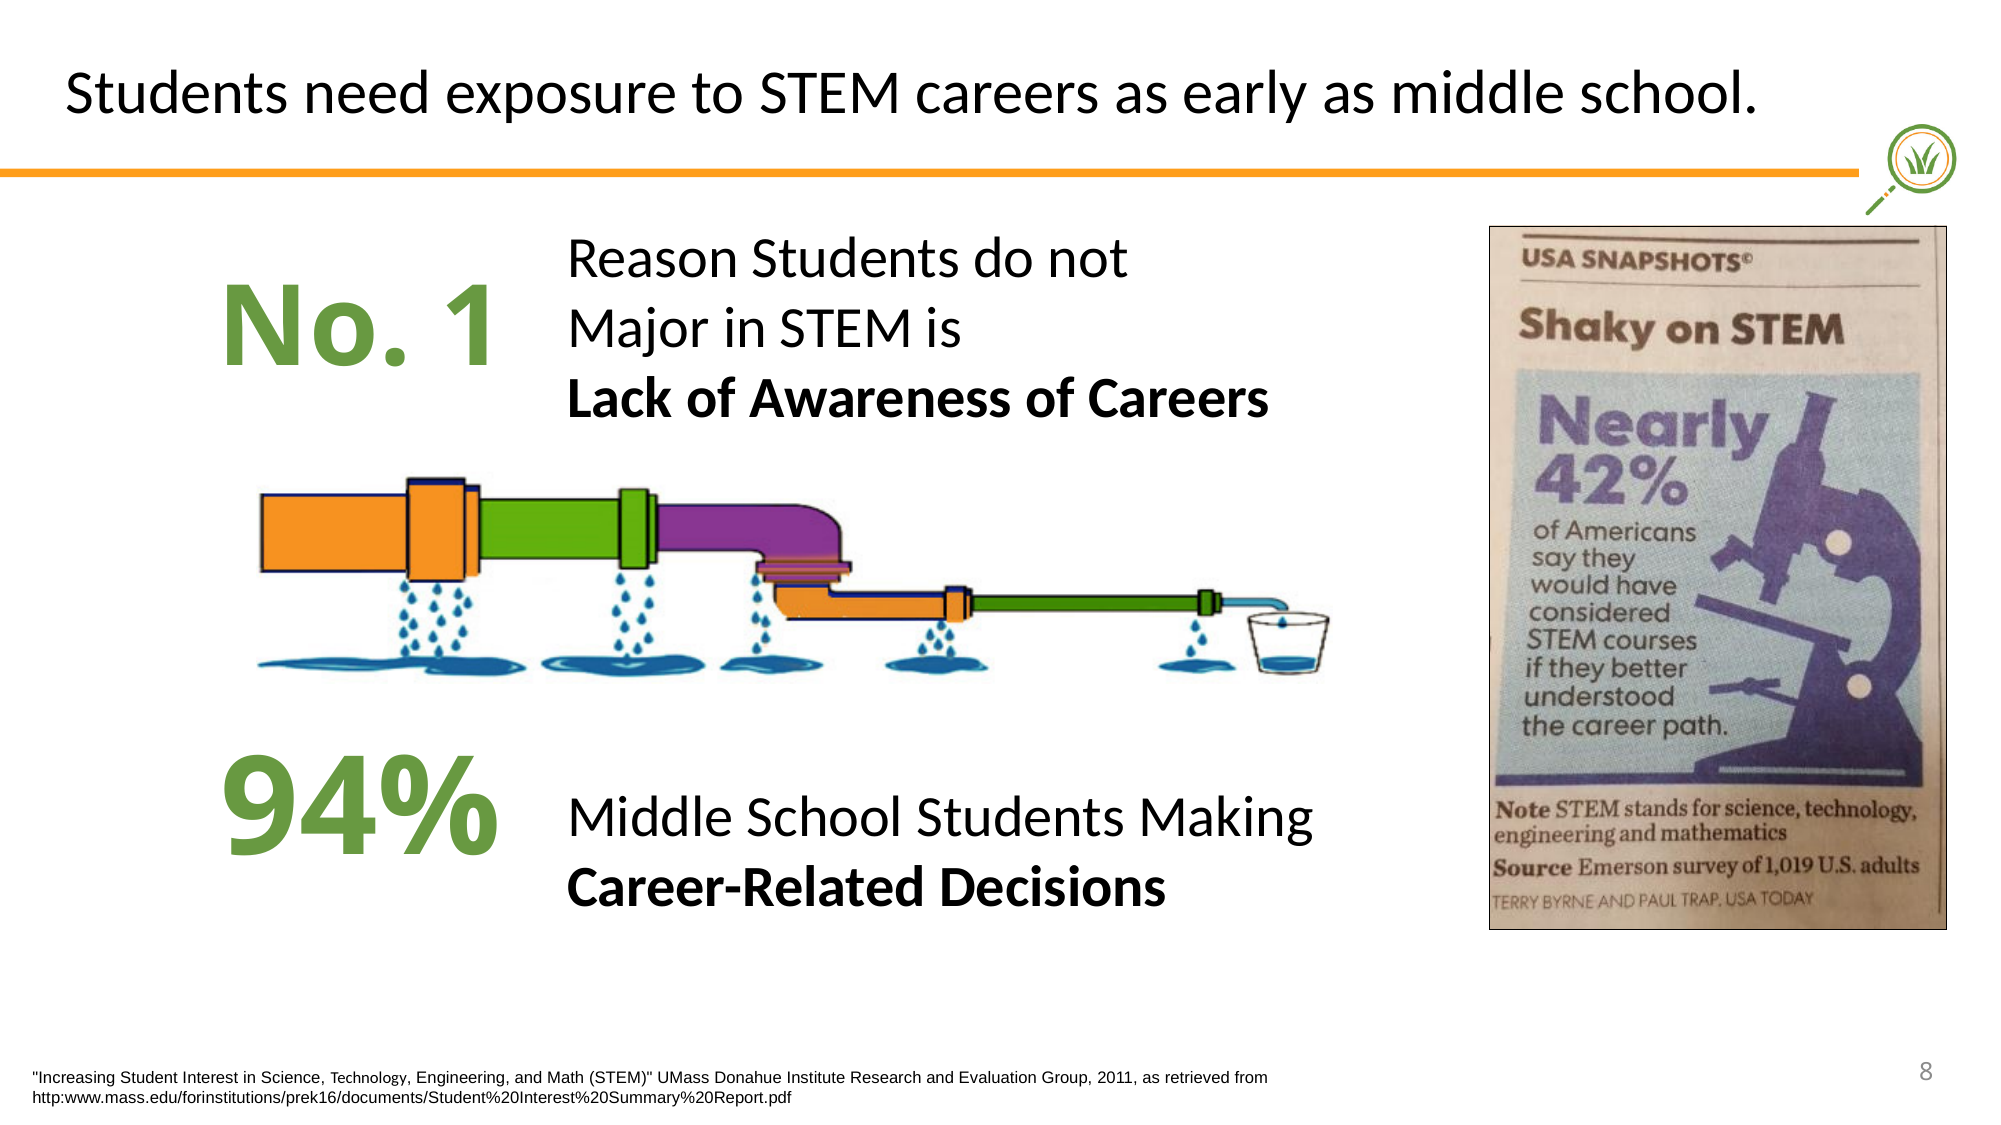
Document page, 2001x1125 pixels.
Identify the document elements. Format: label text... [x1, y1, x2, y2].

text_box Reason Students do not Major in STEM is Lack of Awareness of Careers Middle School Students Making Career-Related Decisions [551, 396, 1490, 972]
picture [1865, 124, 1960, 219]
text_box "Increasing Student Interest in Science, Technology, Engineering, and Math (STEM)" UMass Donahue Institute Research and Evaluation Group, 2011, as retrieved from http:www.mass.edu/forinstitutions/prek16/documents/Student%20Interest%20Summary%20Report.pdf [17, 1059, 1311, 1114]
picture [256, 459, 1333, 684]
picture [1489, 225, 1947, 930]
text_box Students need exposure to STEM careers as early as middle school. [51, 42, 1892, 134]
text_box No. 1 94% [161, 510, 562, 840]
slide_number 8 [1886, 1042, 1967, 1103]
